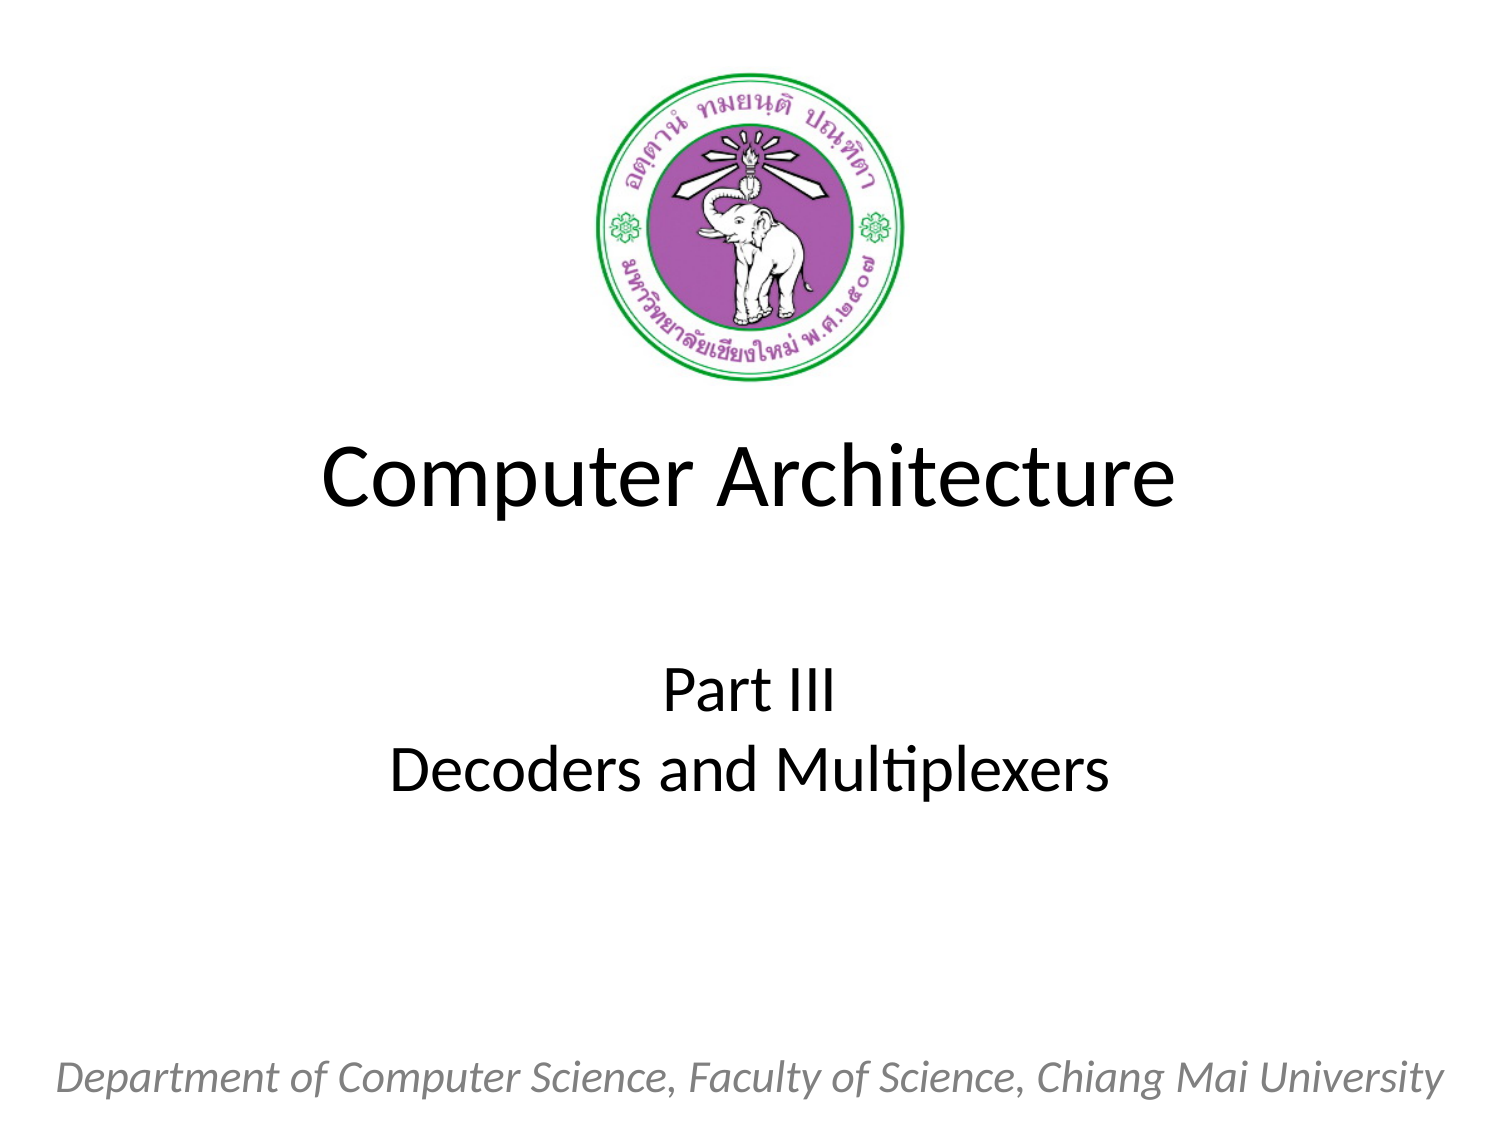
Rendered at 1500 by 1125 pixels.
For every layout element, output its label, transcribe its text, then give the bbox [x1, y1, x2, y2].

title Computer Architecture [112, 349, 1388, 591]
picture [590, 66, 910, 386]
subtitle Part III Decoders and Multiplexers [53, 637, 1447, 834]
text_box Department of Computer Science, Faculty of Science, Chiang Mai University [0, 1039, 1500, 1109]
